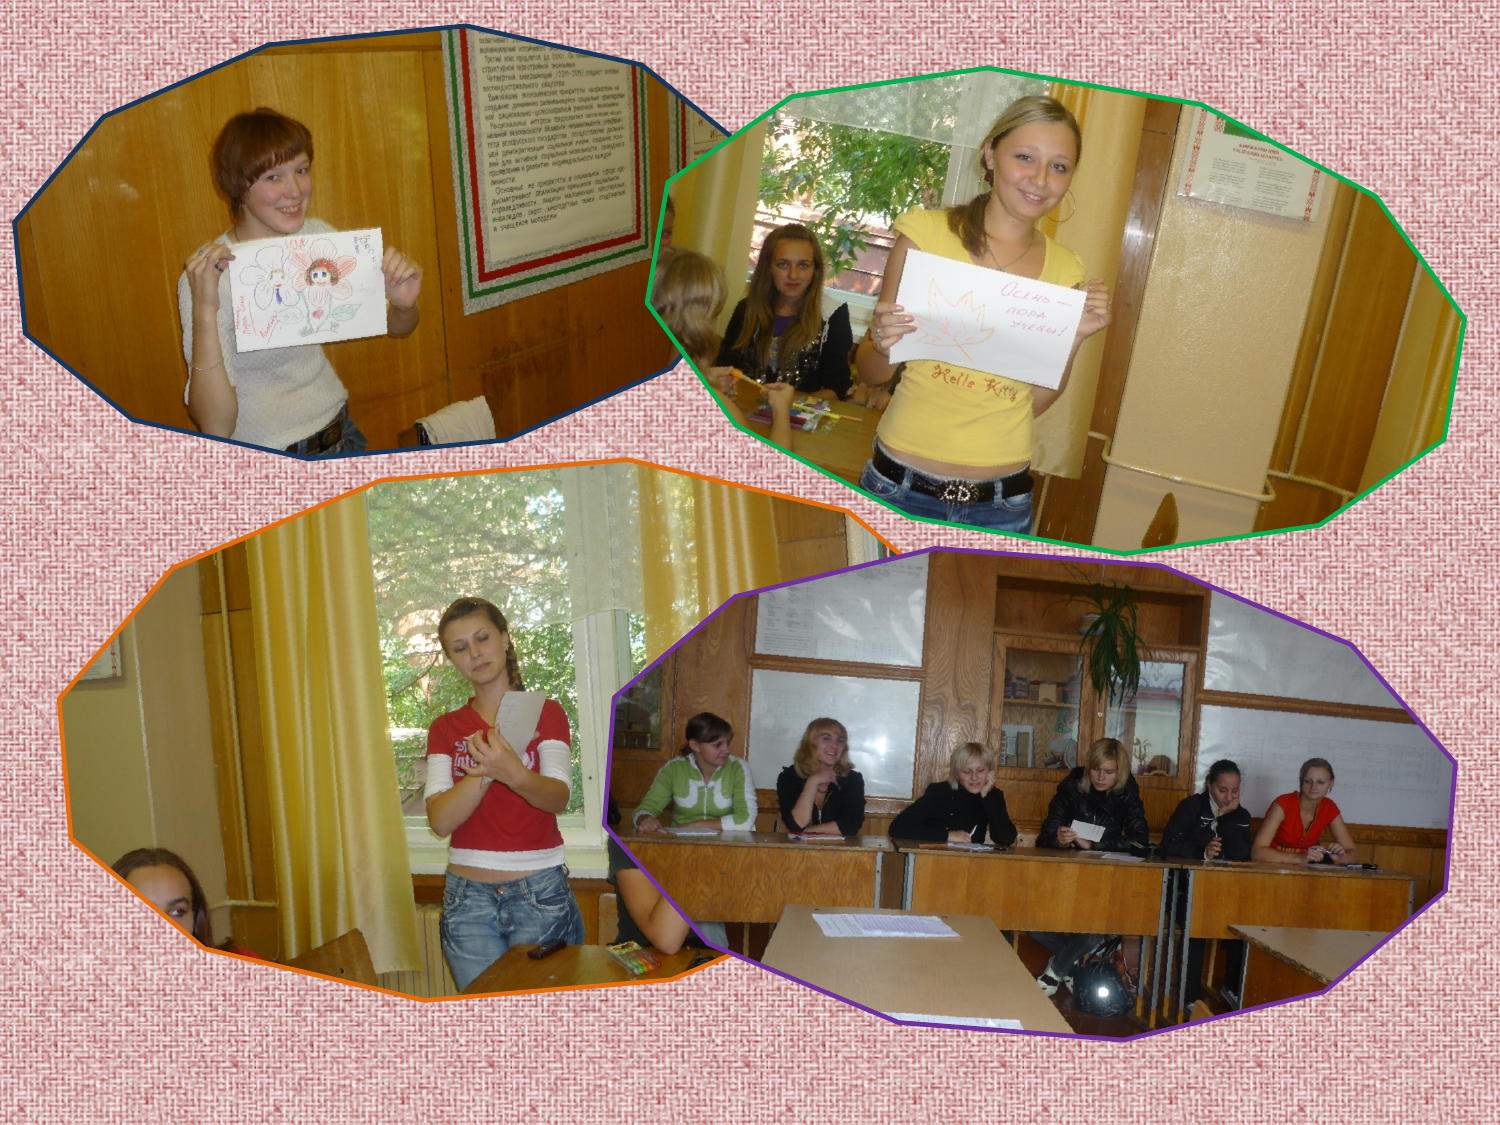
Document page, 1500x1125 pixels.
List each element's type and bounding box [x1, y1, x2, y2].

picture [17, 29, 1461, 1037]
